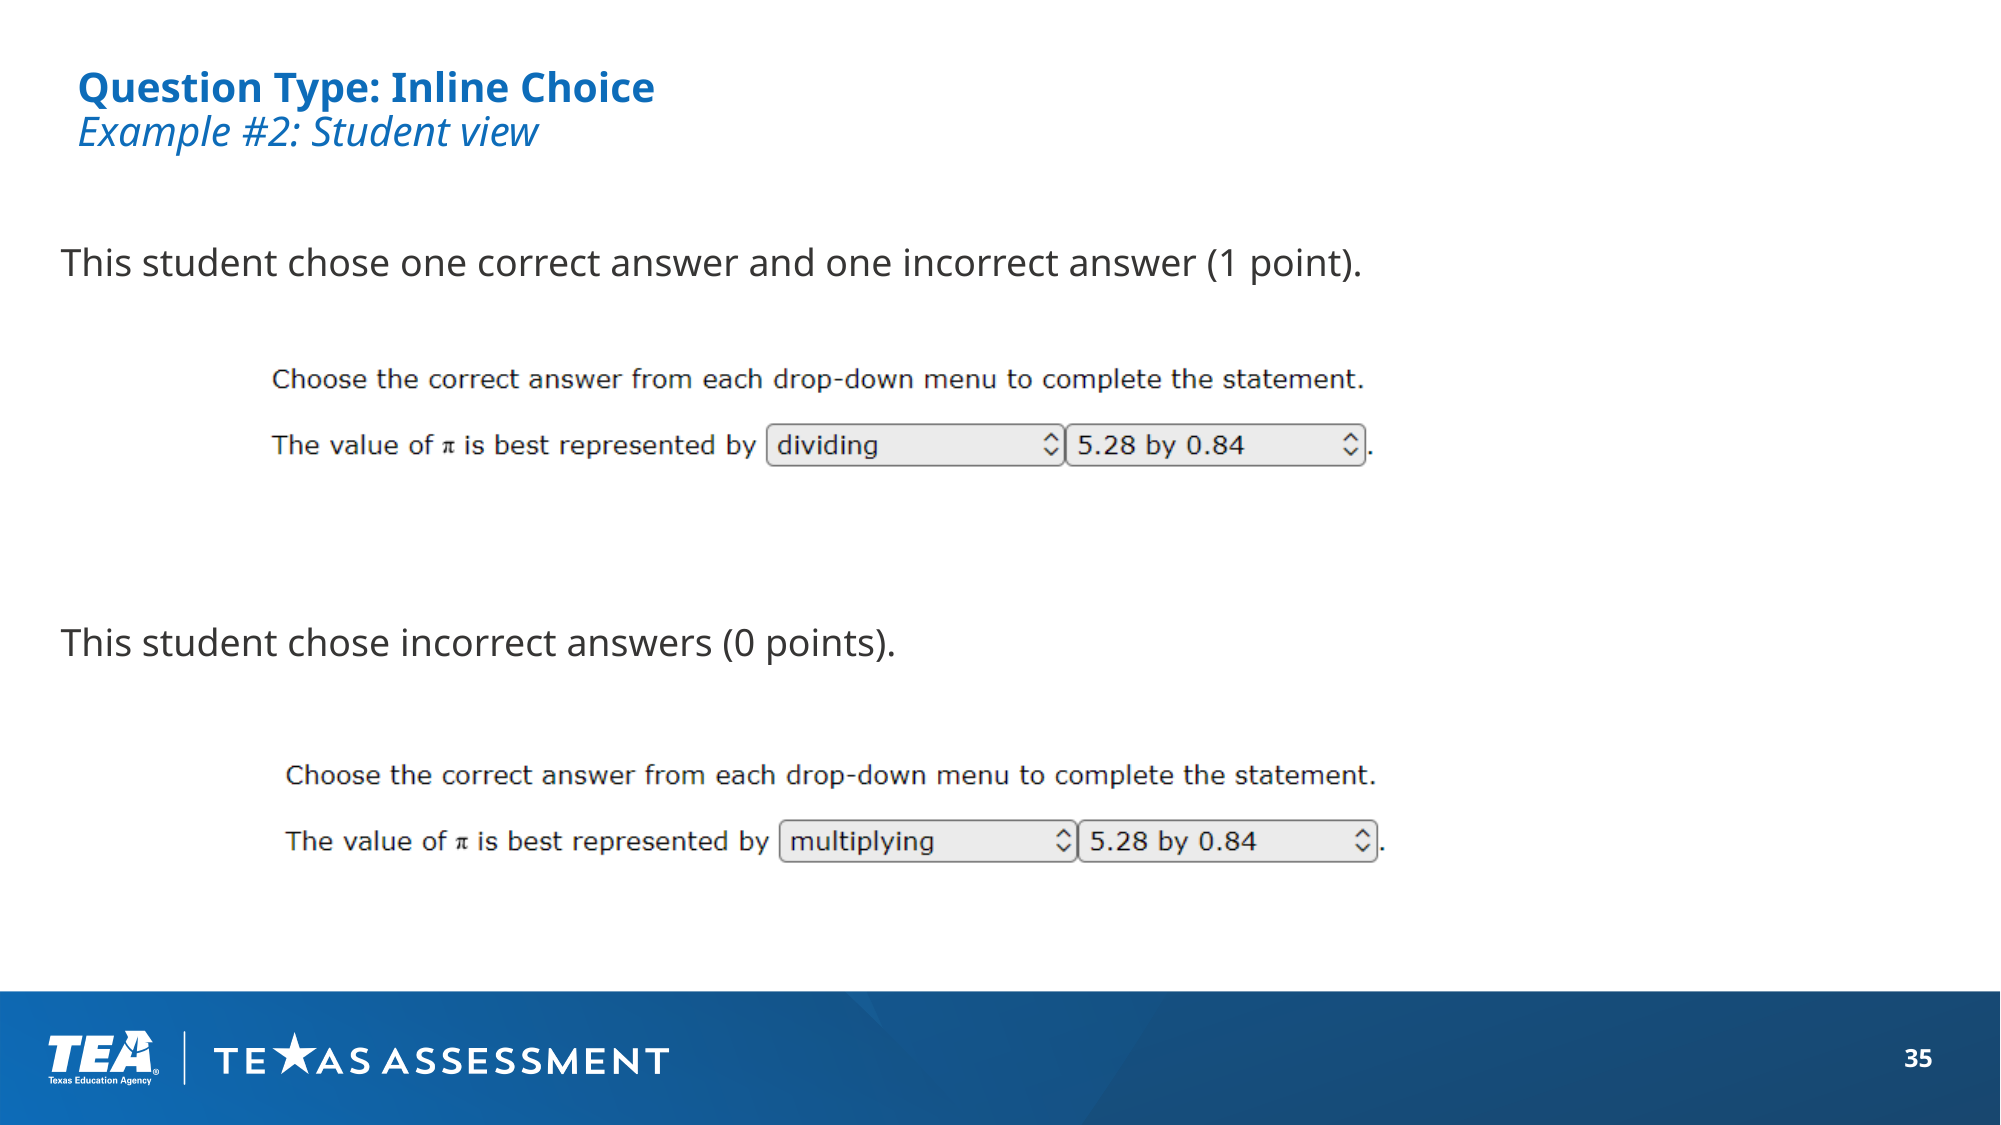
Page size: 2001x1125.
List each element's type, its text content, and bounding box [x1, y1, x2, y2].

slide_number 35 [1497, 1029, 1948, 1090]
title Question Type: Inline Choice Example #2: Student view [62, 59, 1938, 164]
text_box This student chose incorrect answers (0 points). [45, 616, 1245, 715]
text_box This student chose one correct answer and one incorrect answer (1 point). [45, 236, 1635, 324]
picture [0, 0, 2001, 1125]
